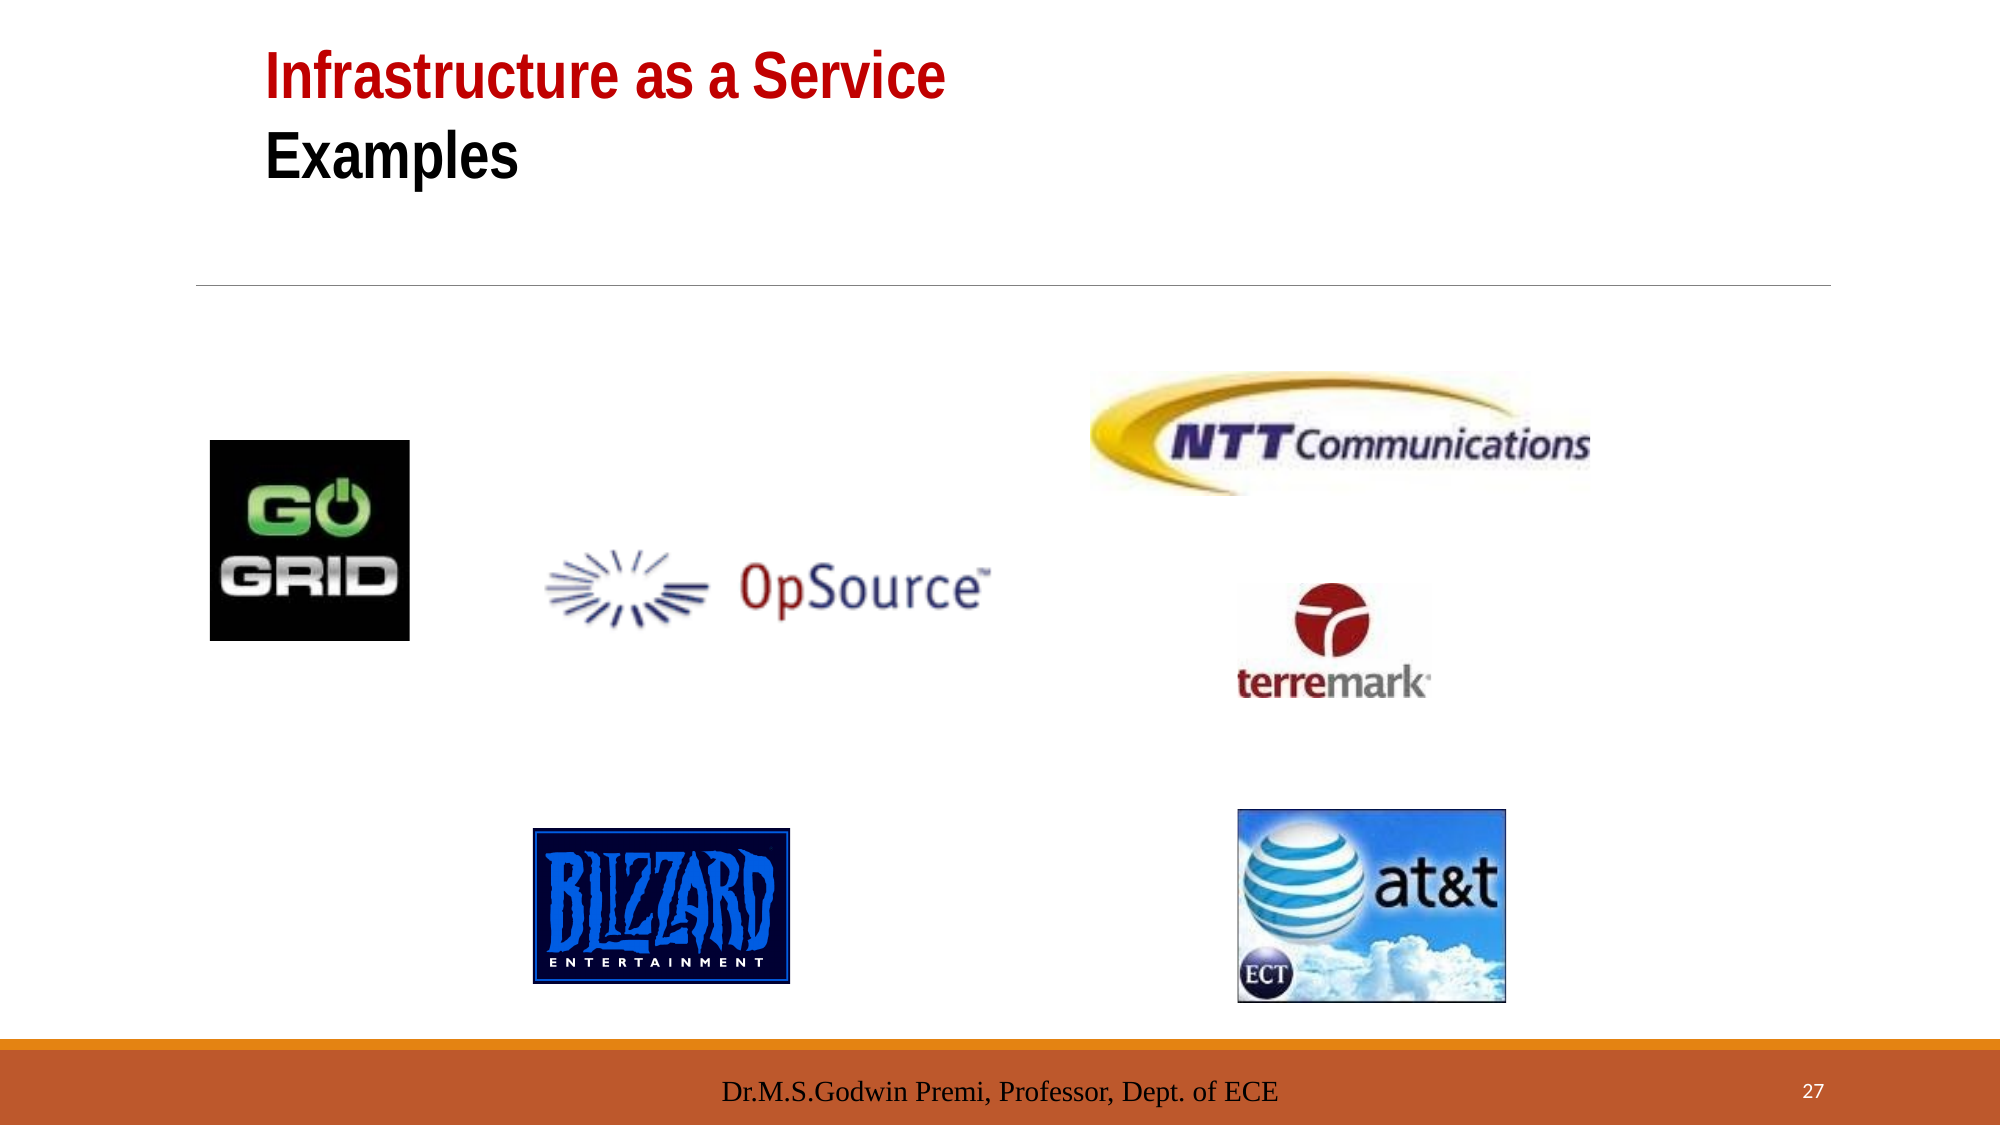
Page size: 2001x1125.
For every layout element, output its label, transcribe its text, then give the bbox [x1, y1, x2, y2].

text_box [532, 828, 791, 984]
text_box [1237, 583, 1432, 698]
title Infrastructure as a Service Examples [263, 15, 1612, 206]
text_box [1237, 809, 1507, 1003]
text_box [209, 440, 410, 641]
footer Dr.M.S.Godwin Premi, Professor, Dept. of ECE [604, 1059, 1396, 1120]
text_box [480, 421, 1045, 746]
text_box [1090, 371, 1591, 497]
slide_number 27 [1624, 1059, 1840, 1120]
